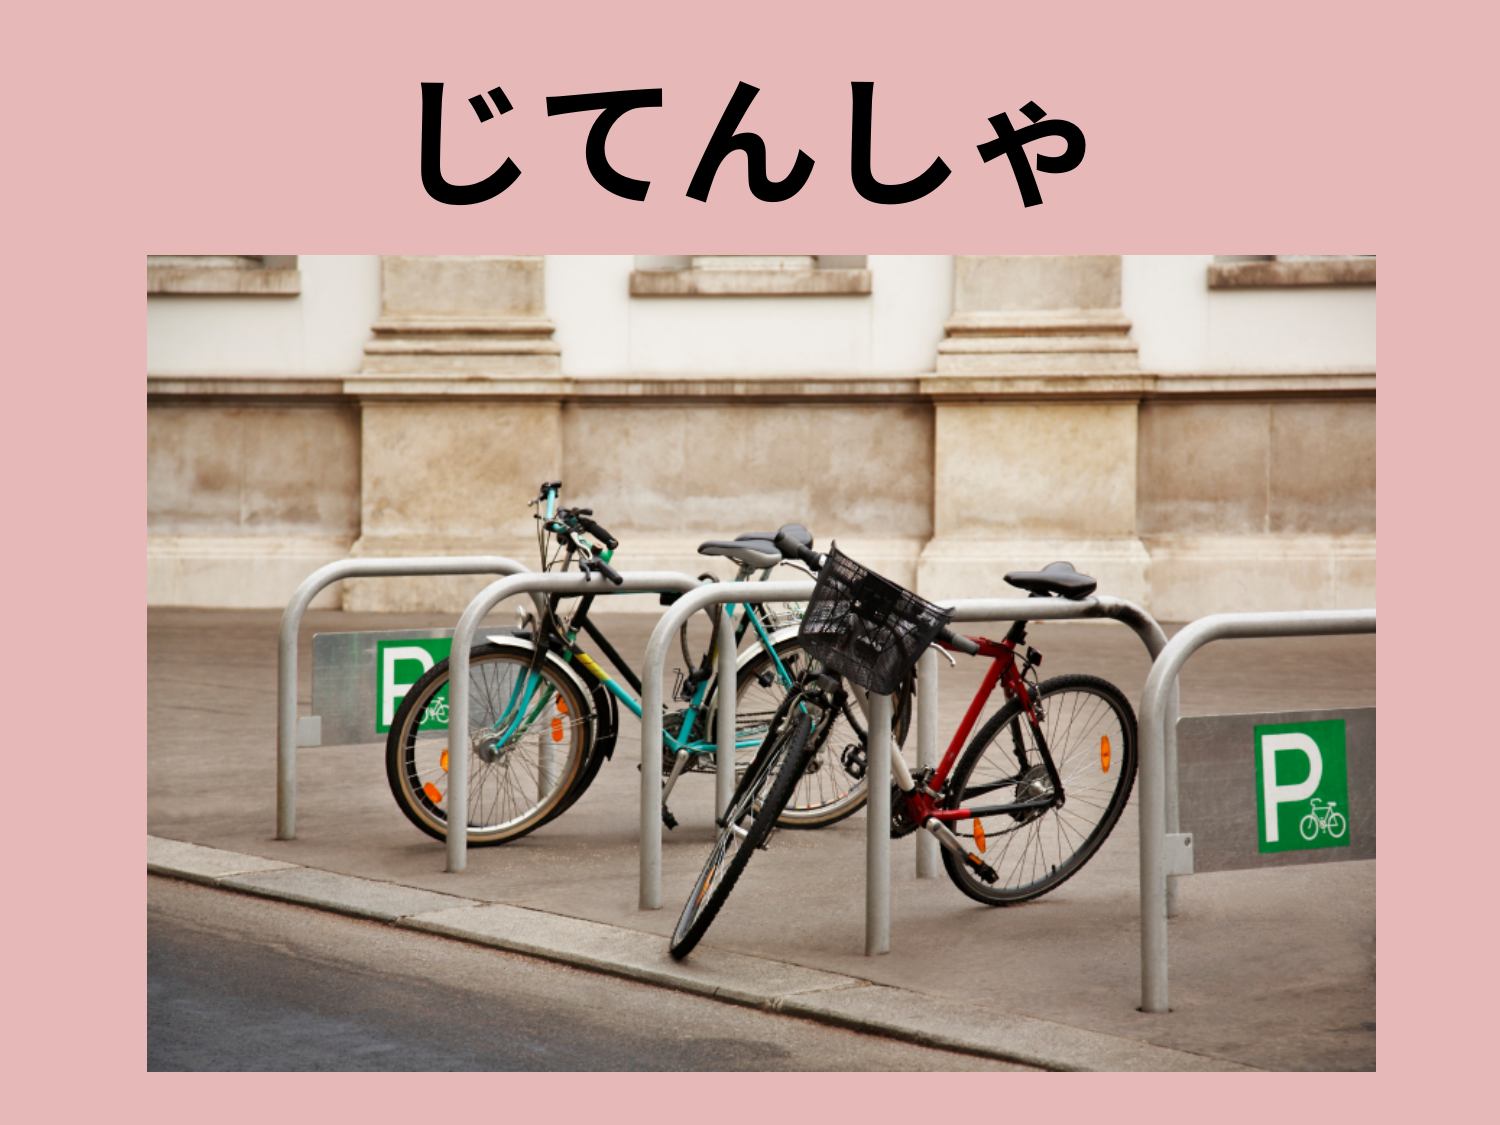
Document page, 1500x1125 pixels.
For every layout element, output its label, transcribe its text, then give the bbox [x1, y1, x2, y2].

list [147, 255, 1377, 1073]
title じてんしゃ [75, 45, 1425, 233]
